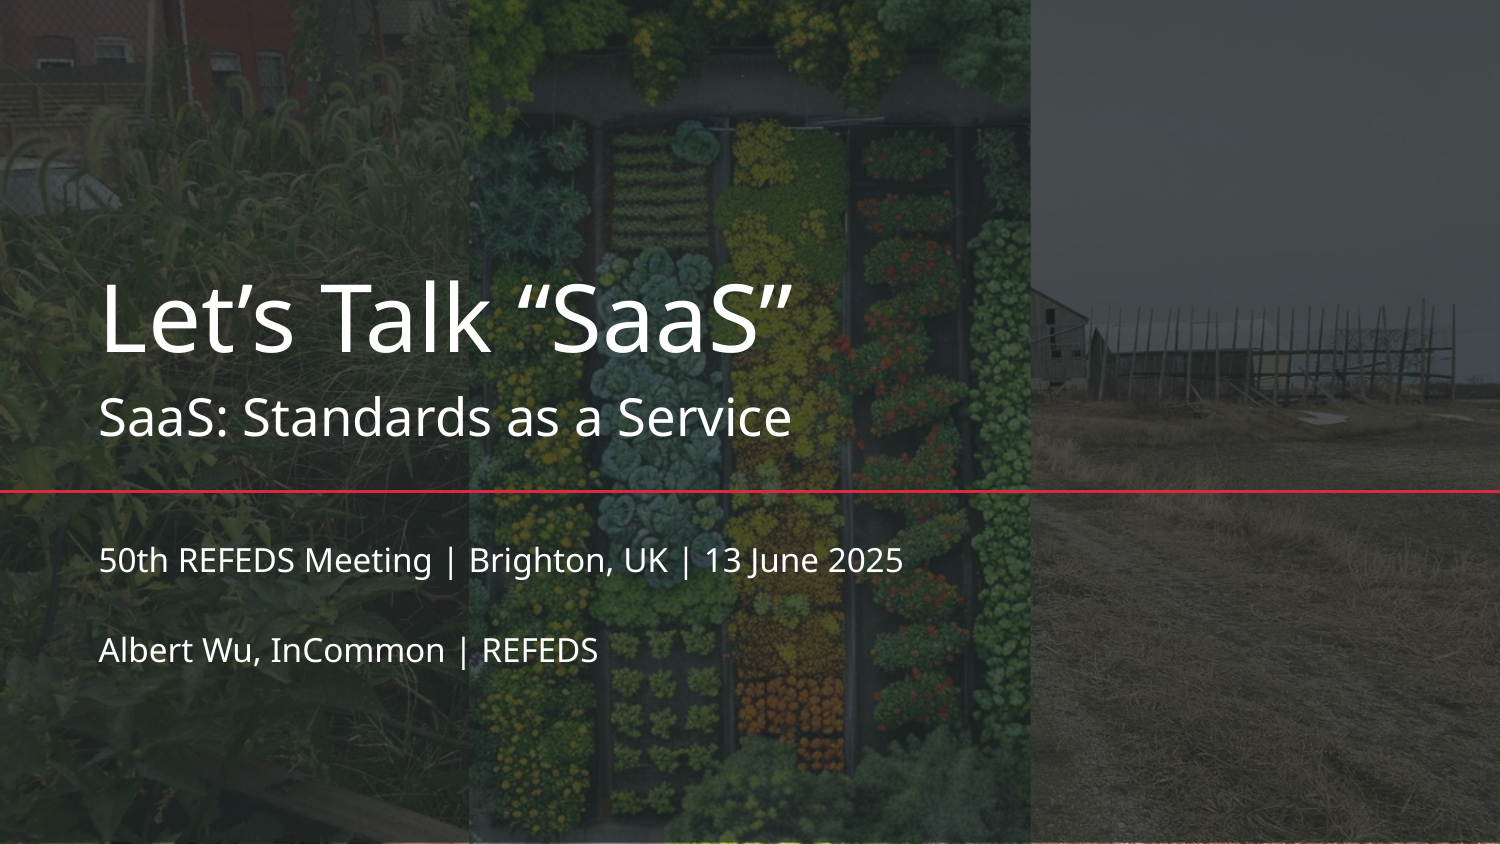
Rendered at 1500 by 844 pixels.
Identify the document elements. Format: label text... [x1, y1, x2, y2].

title Let’s Talk “SaaS” SaaS: Standards as a Service [83, 206, 1417, 467]
subtitle 50th REFEDS Meeting | Brighton, UK | 13 June 2025 Albert Wu, InCommon | REFEDS [83, 522, 1417, 724]
